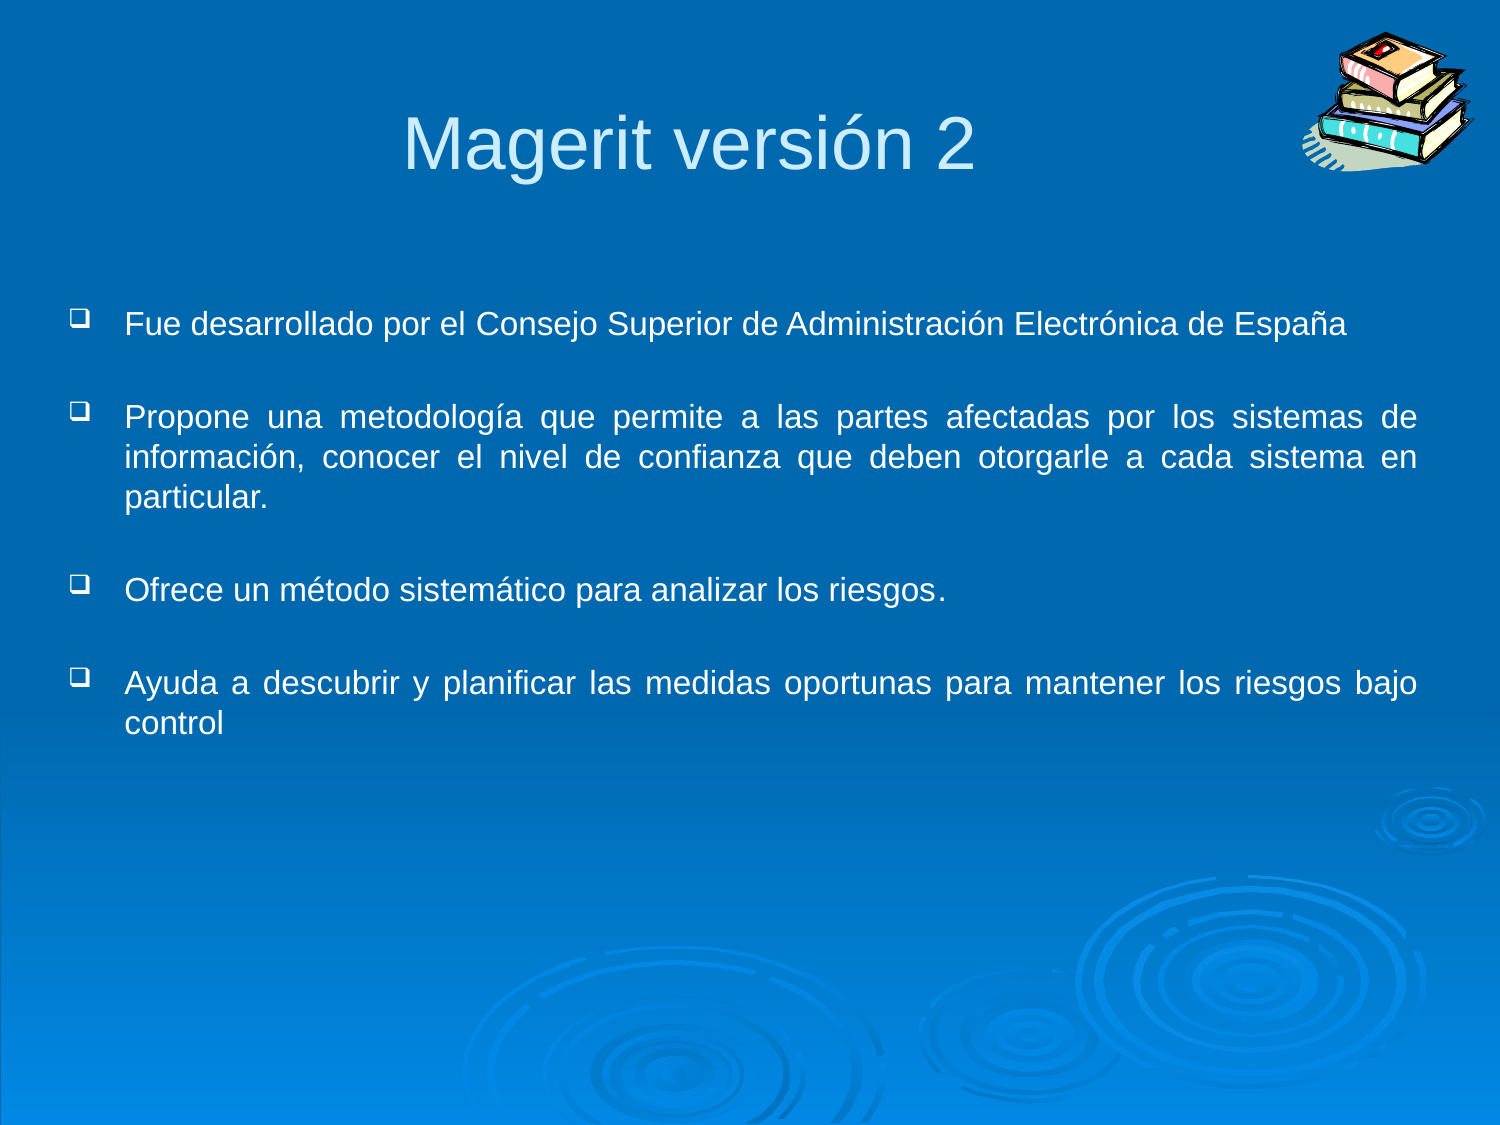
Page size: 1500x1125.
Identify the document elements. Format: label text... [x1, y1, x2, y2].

title Magerit versión 2 [75, 45, 1306, 233]
picture [1302, 30, 1476, 173]
list Fue desarrollado por el Consejo Superior de Administración Electrónica de España Propone una metodología que permite a las partes afectadas por los sistemas de información, conocer el nivel de confianza que deben otorgarle a cada sistema en particular. Ofrece un método sistemático para analizar los riesgos. Ayuda a descubrir y planificar las medidas oportunas para mantener los riesgos bajo control [53, 247, 1436, 1024]
